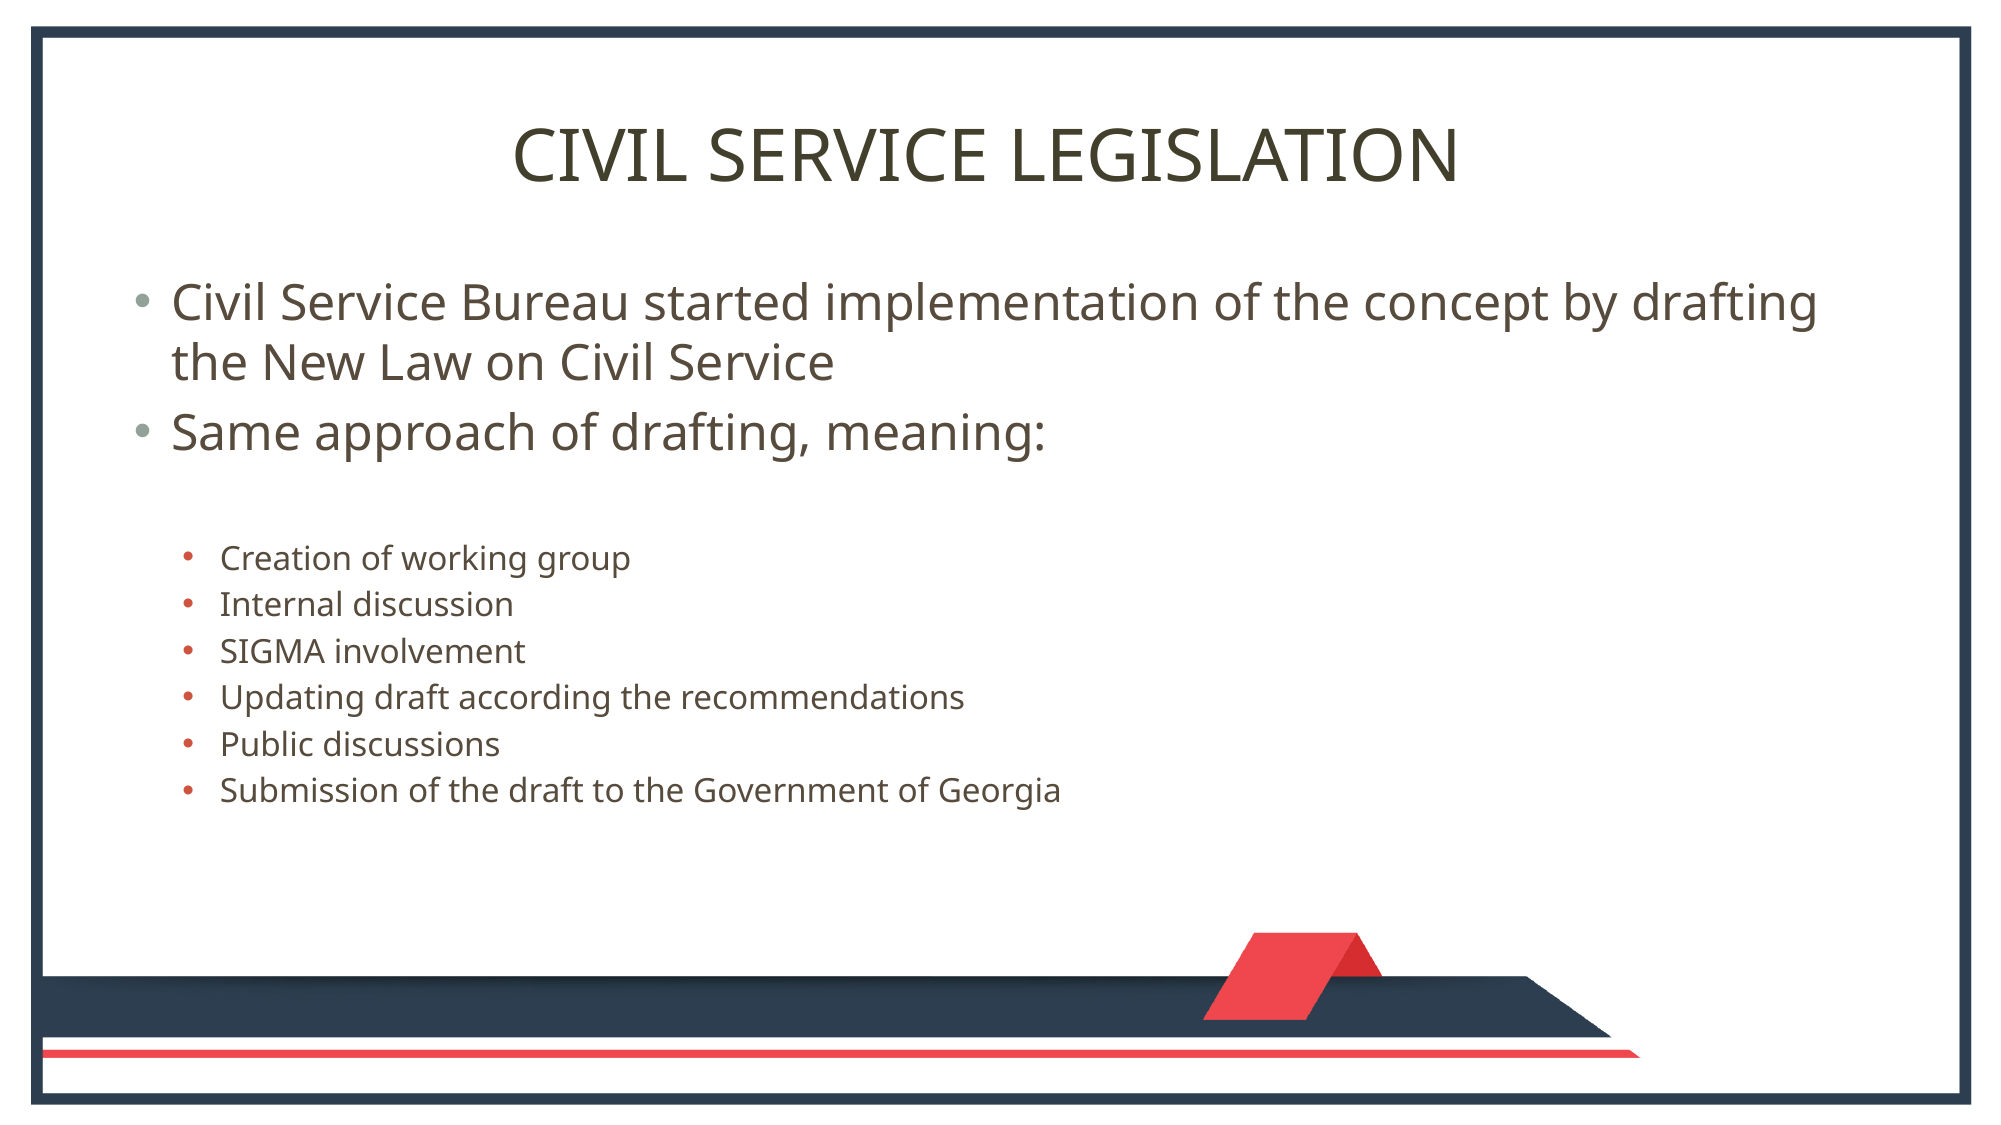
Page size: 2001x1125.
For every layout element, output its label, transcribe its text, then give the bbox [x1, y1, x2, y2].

title Civil service legislation [93, 66, 1900, 238]
picture [20, 16, 1980, 1110]
list Civil Service Bureau started implementation of the concept by drafting the New Law on Civil Service Same approach of drafting, meaning: Creation of working group Internal discussion SIGMA involvement Updating draft according the recommendations Public discussions Submission of the draft to the Government of Georgia [99, 262, 1900, 1005]
